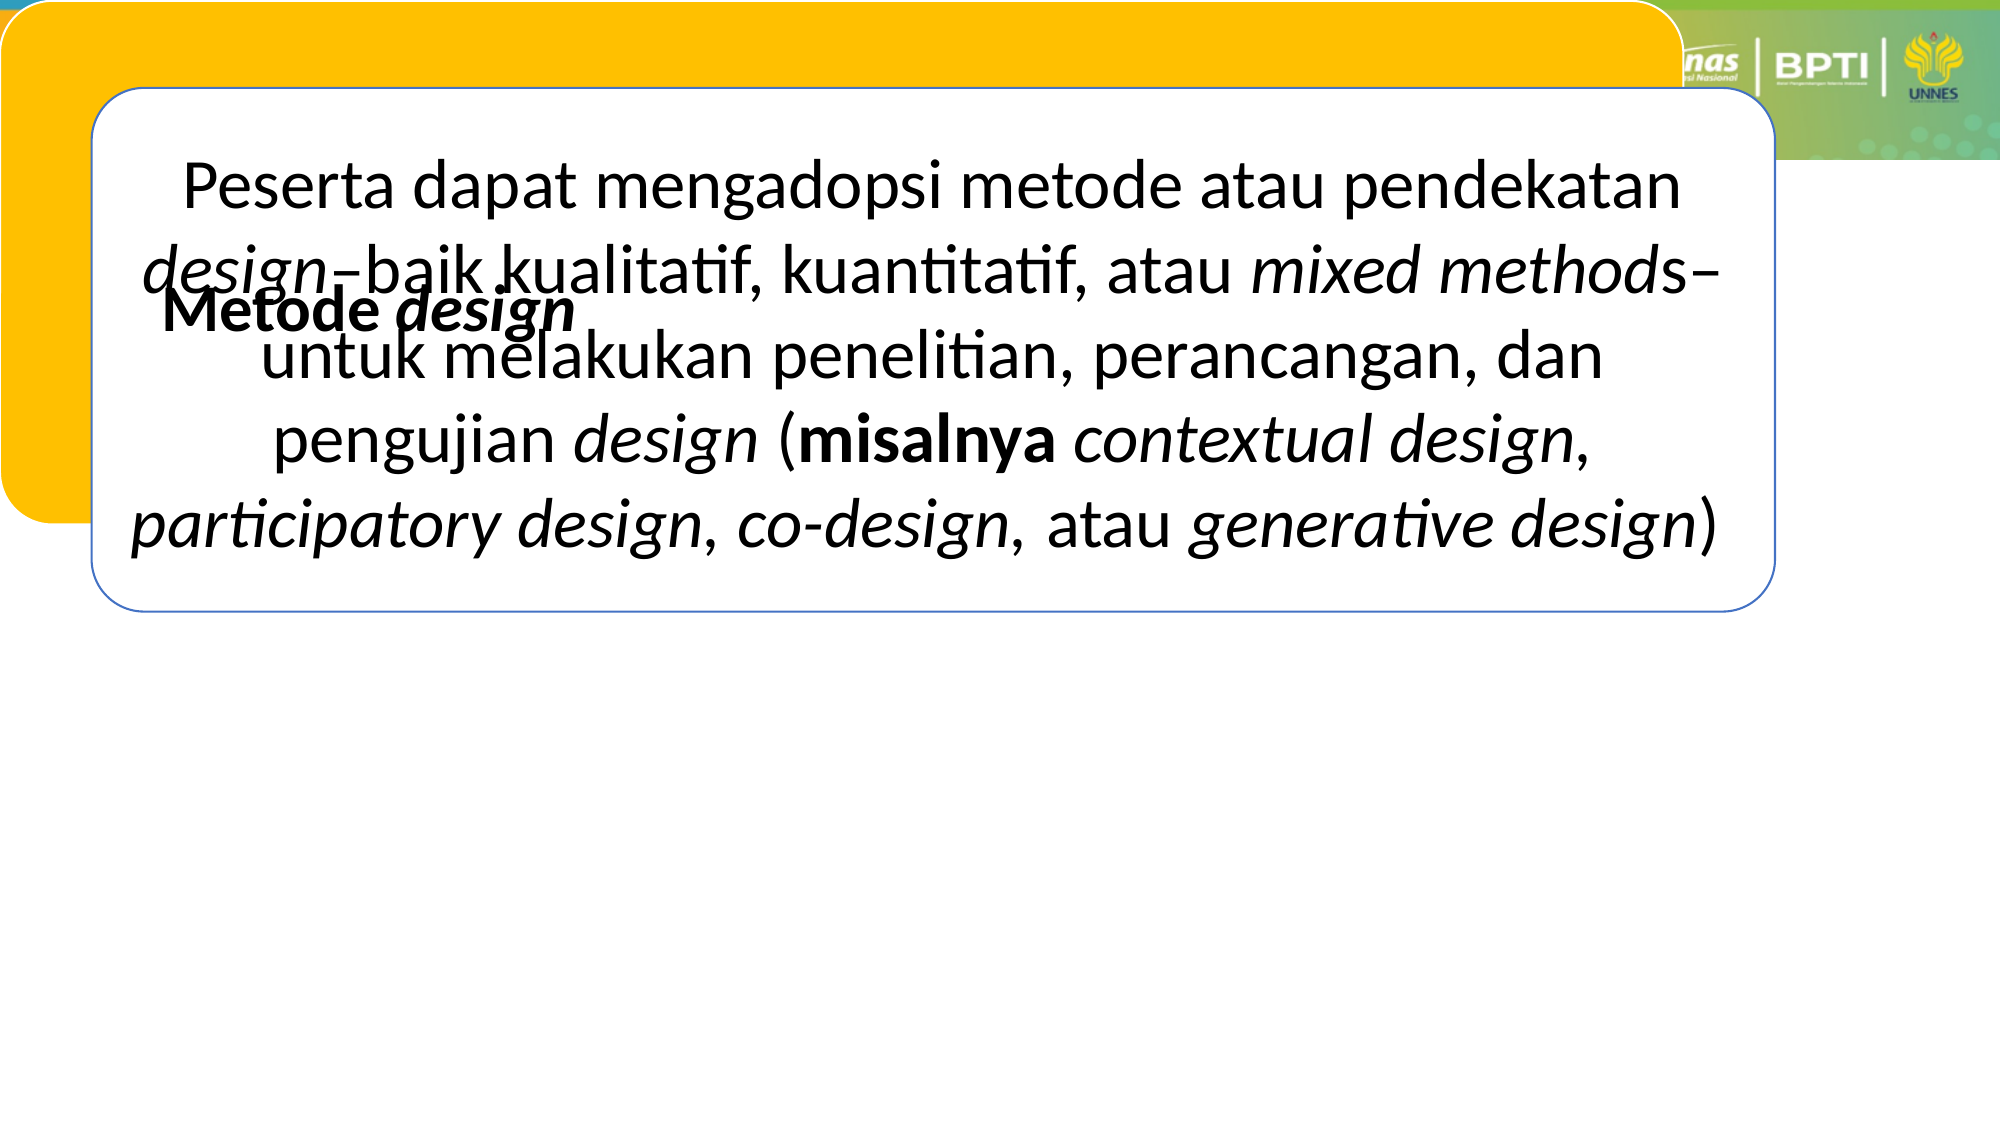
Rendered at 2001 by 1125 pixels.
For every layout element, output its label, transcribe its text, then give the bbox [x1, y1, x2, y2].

text_box Metode design [146, 257, 592, 350]
picture [0, 0, 2000, 160]
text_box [112, 350, 1888, 964]
